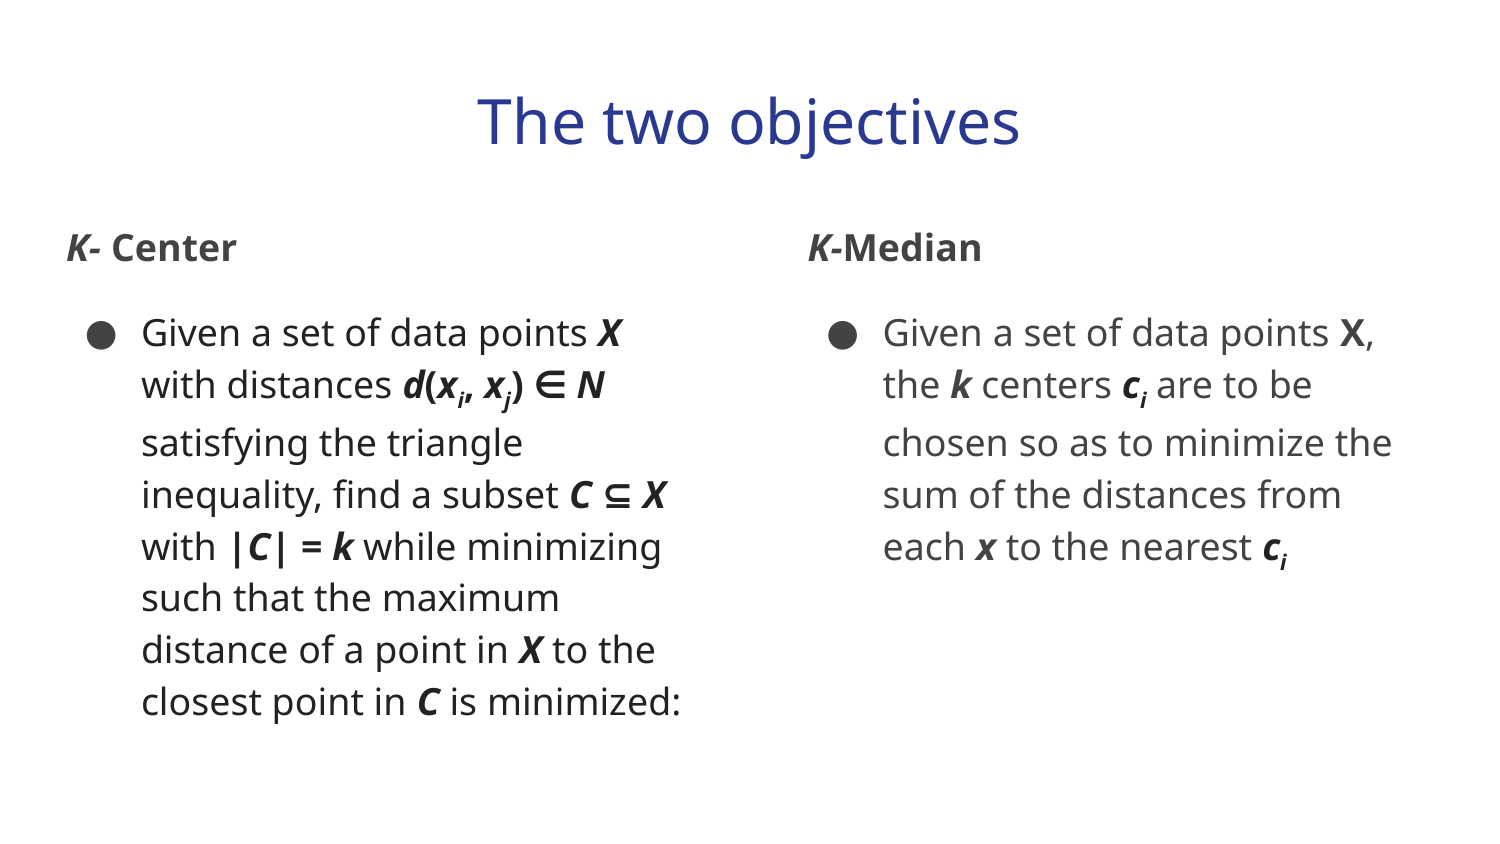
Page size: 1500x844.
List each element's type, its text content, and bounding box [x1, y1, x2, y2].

title The two objectives [51, 67, 1449, 167]
